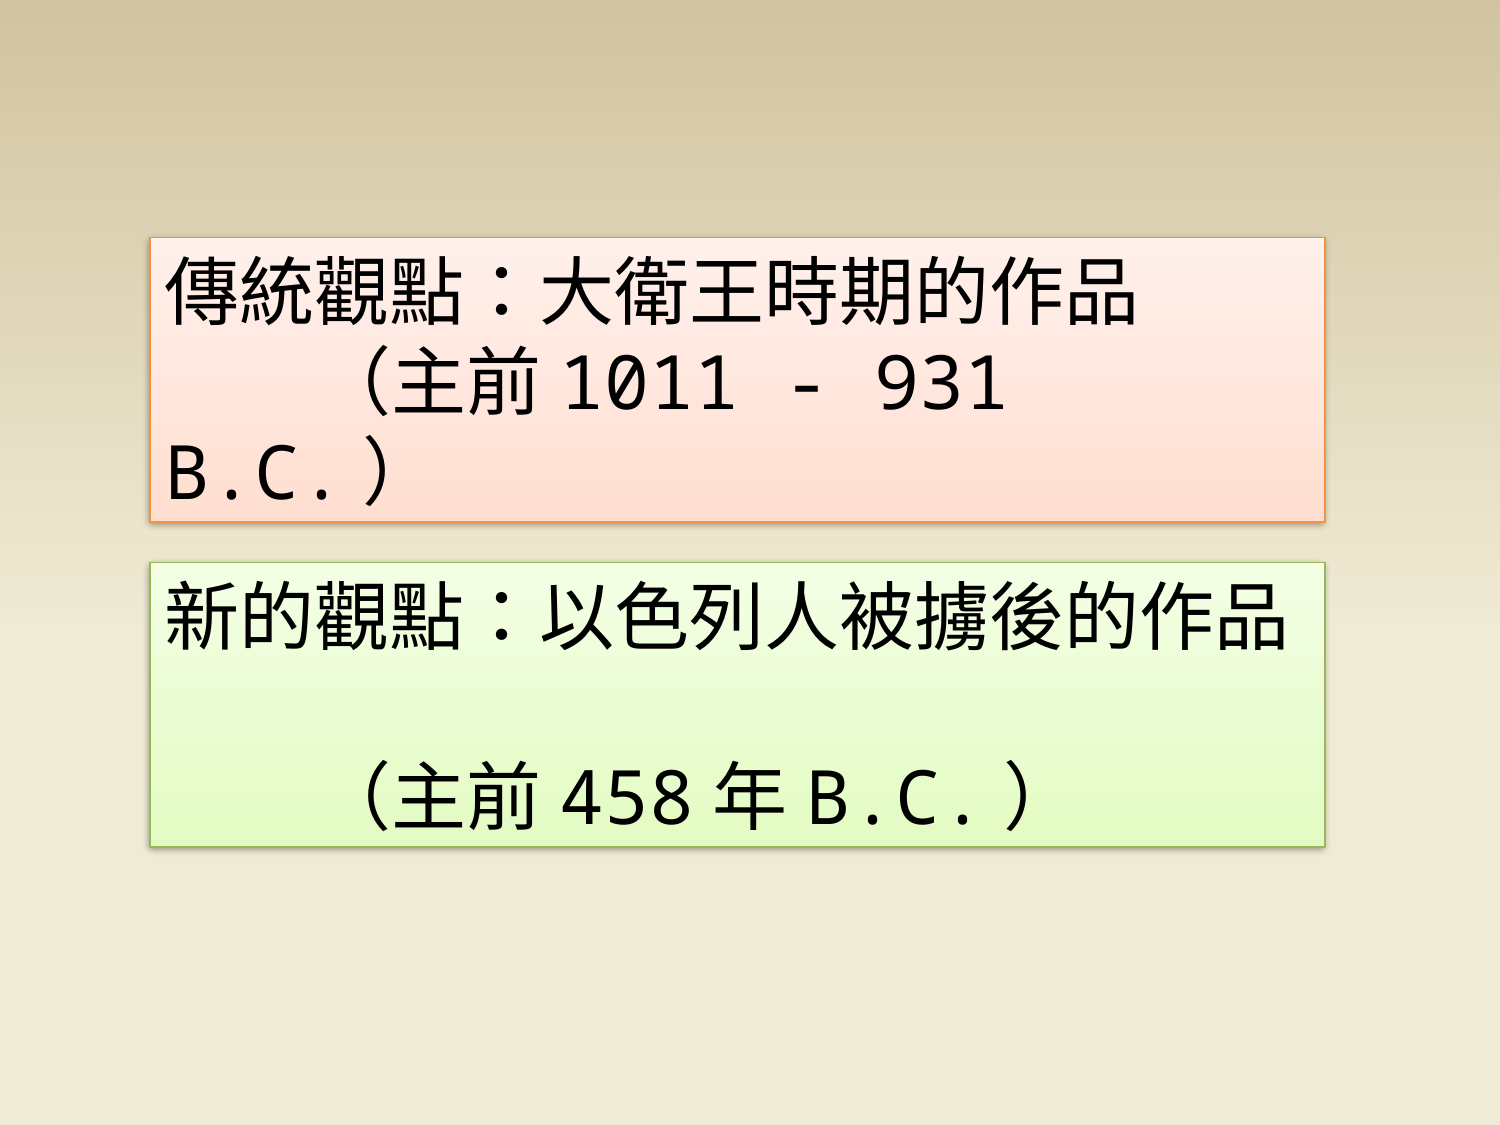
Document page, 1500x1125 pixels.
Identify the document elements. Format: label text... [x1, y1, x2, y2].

text_box 新的觀點：以色列人被擄後的作品 （主前458年B.C.） [149, 562, 1326, 848]
text_box 傳統觀點：大衛王時期的作品 （主前1011 - 931 B.C.） [149, 237, 1326, 523]
